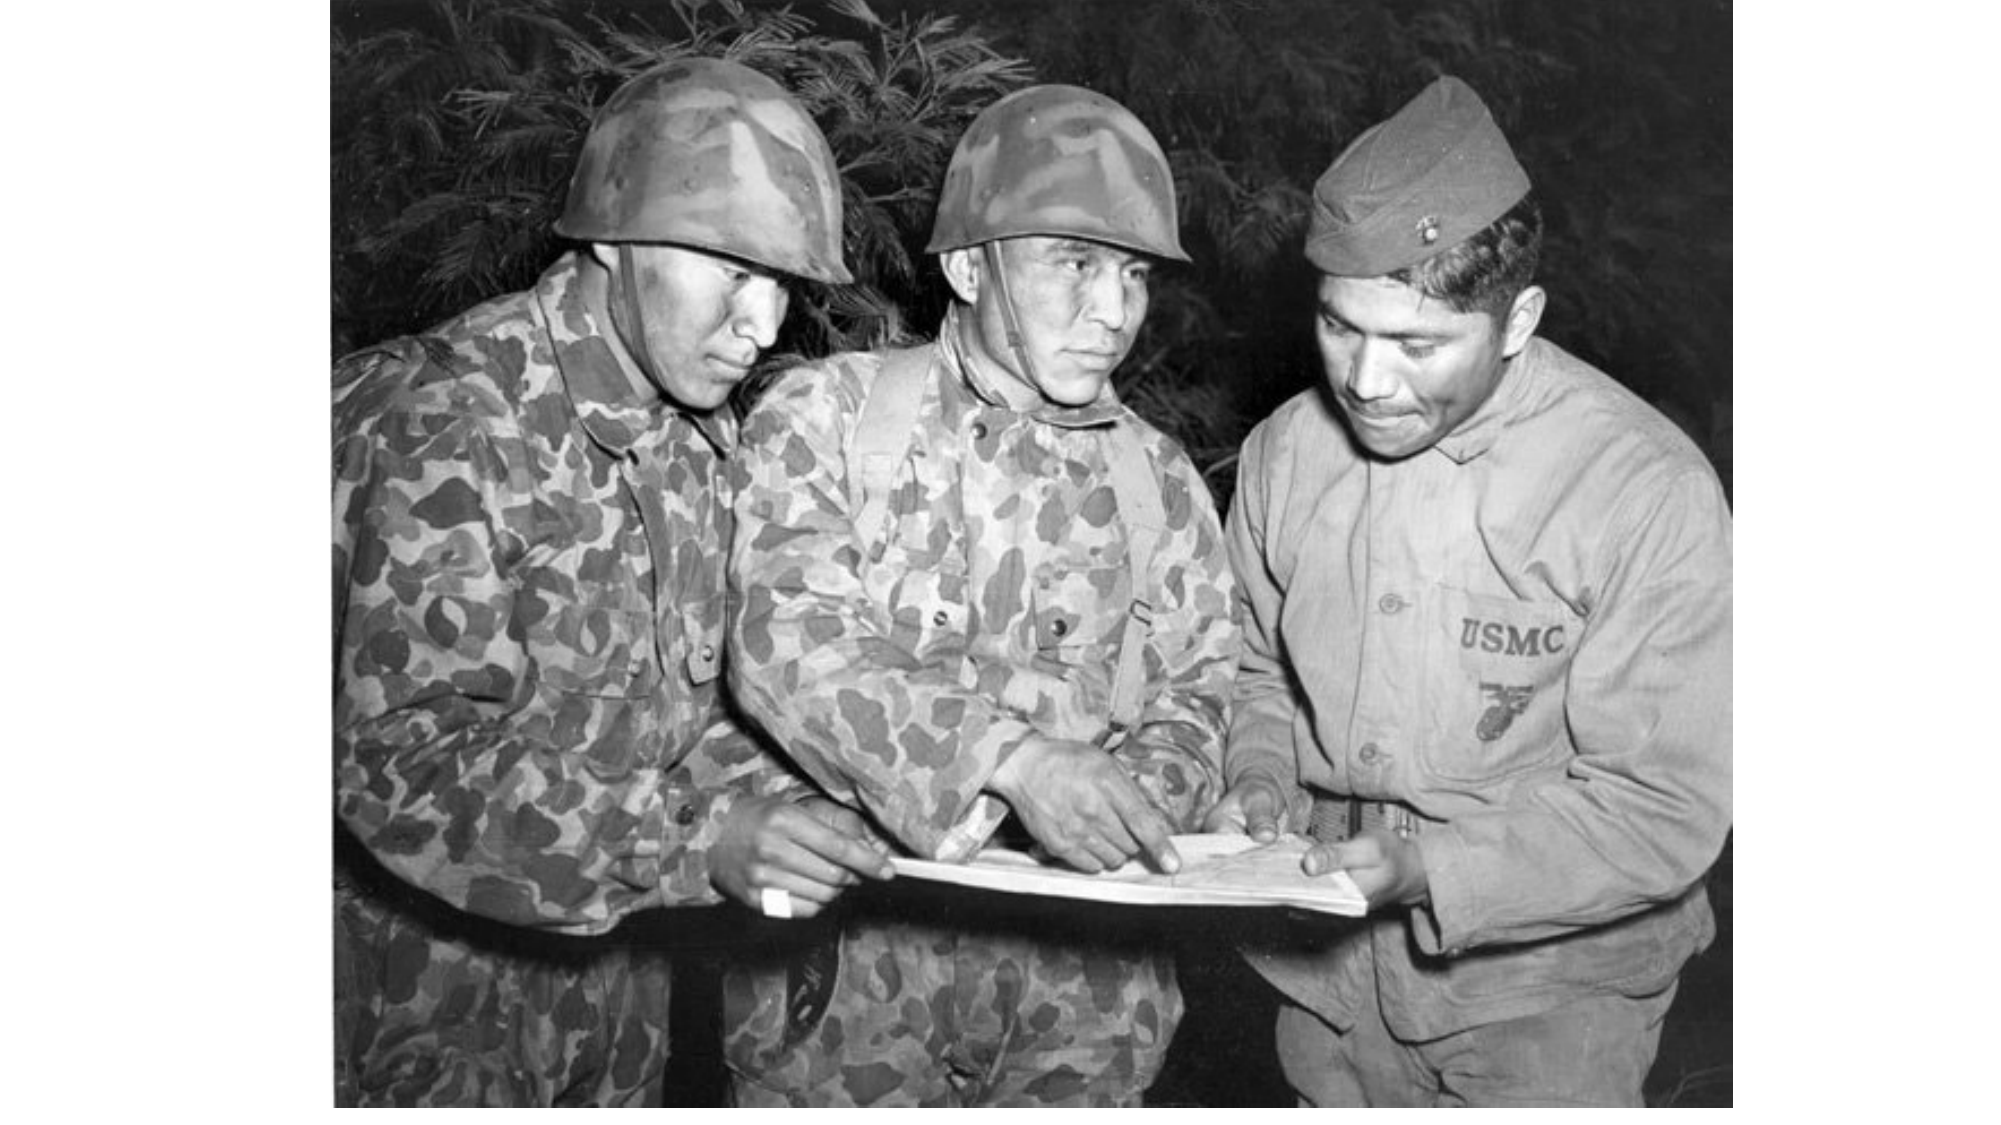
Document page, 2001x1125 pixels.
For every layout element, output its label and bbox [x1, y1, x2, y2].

picture [330, 0, 1733, 1108]
